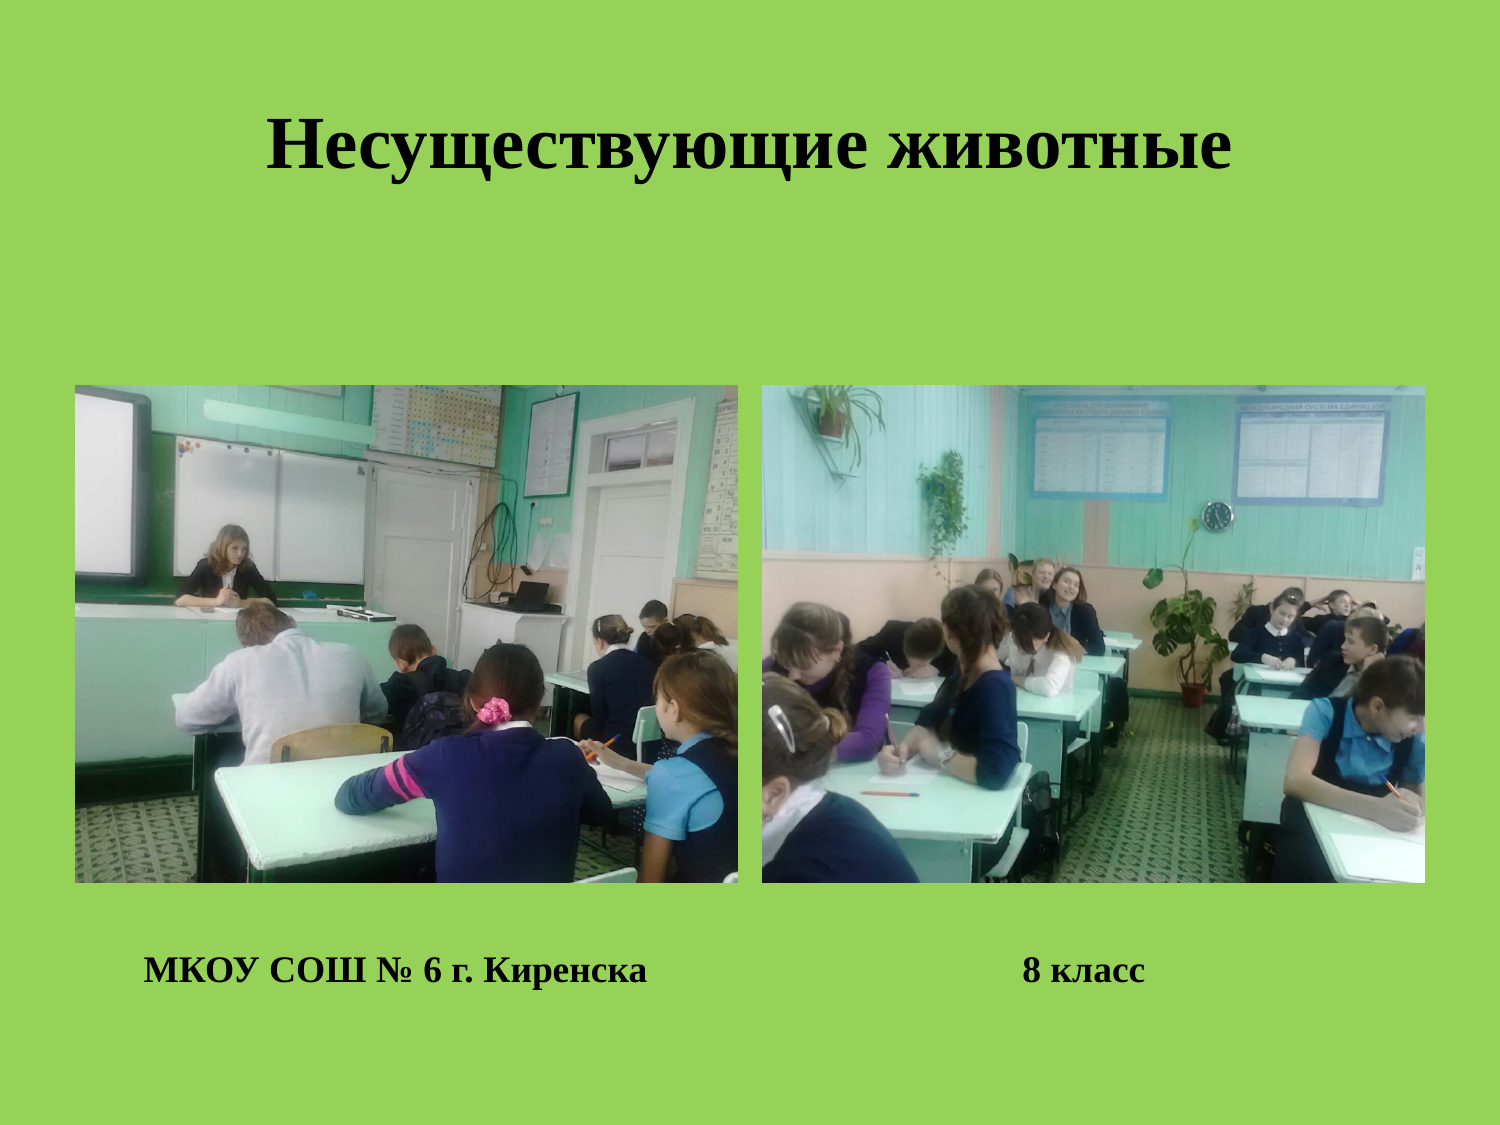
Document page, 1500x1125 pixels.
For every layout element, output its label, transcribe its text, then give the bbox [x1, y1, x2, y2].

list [762, 384, 1426, 883]
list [74, 384, 738, 883]
title Несуществующие животные [75, 45, 1425, 233]
text_box МКОУ СОШ № 6 г. Киренска [128, 937, 668, 998]
text_box 8 класс [1007, 937, 1172, 998]
